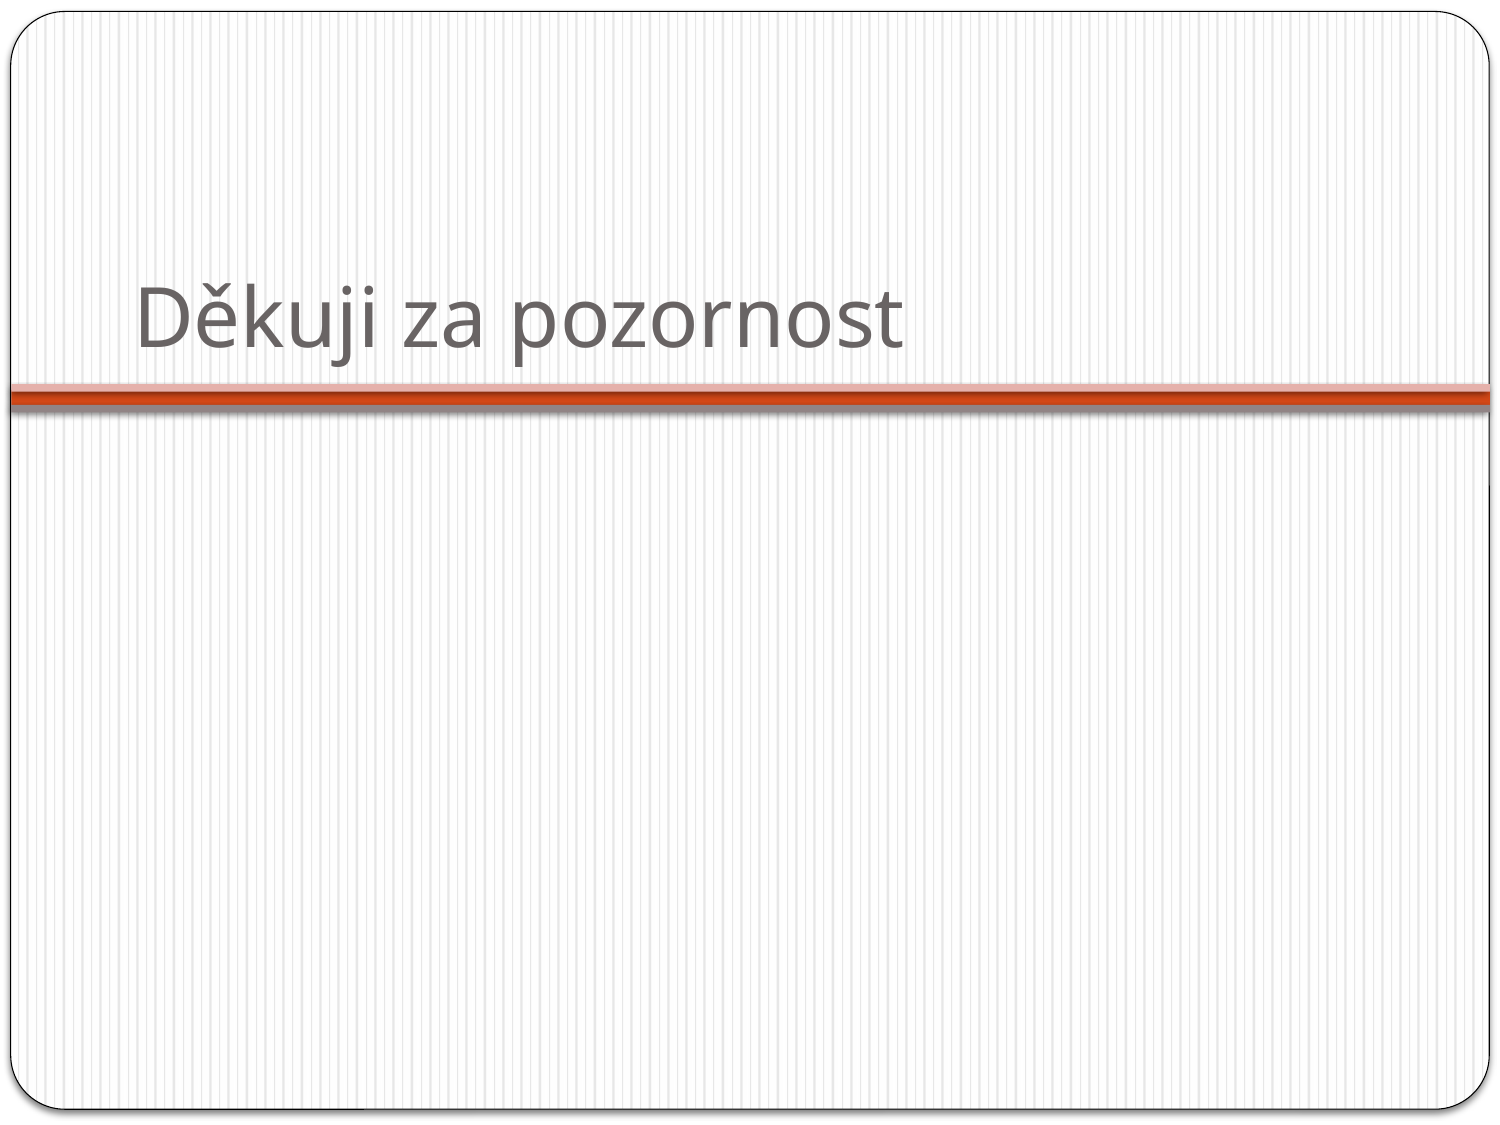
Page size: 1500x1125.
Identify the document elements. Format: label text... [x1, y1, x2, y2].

title Děkuji za pozornost [118, 156, 1394, 380]
